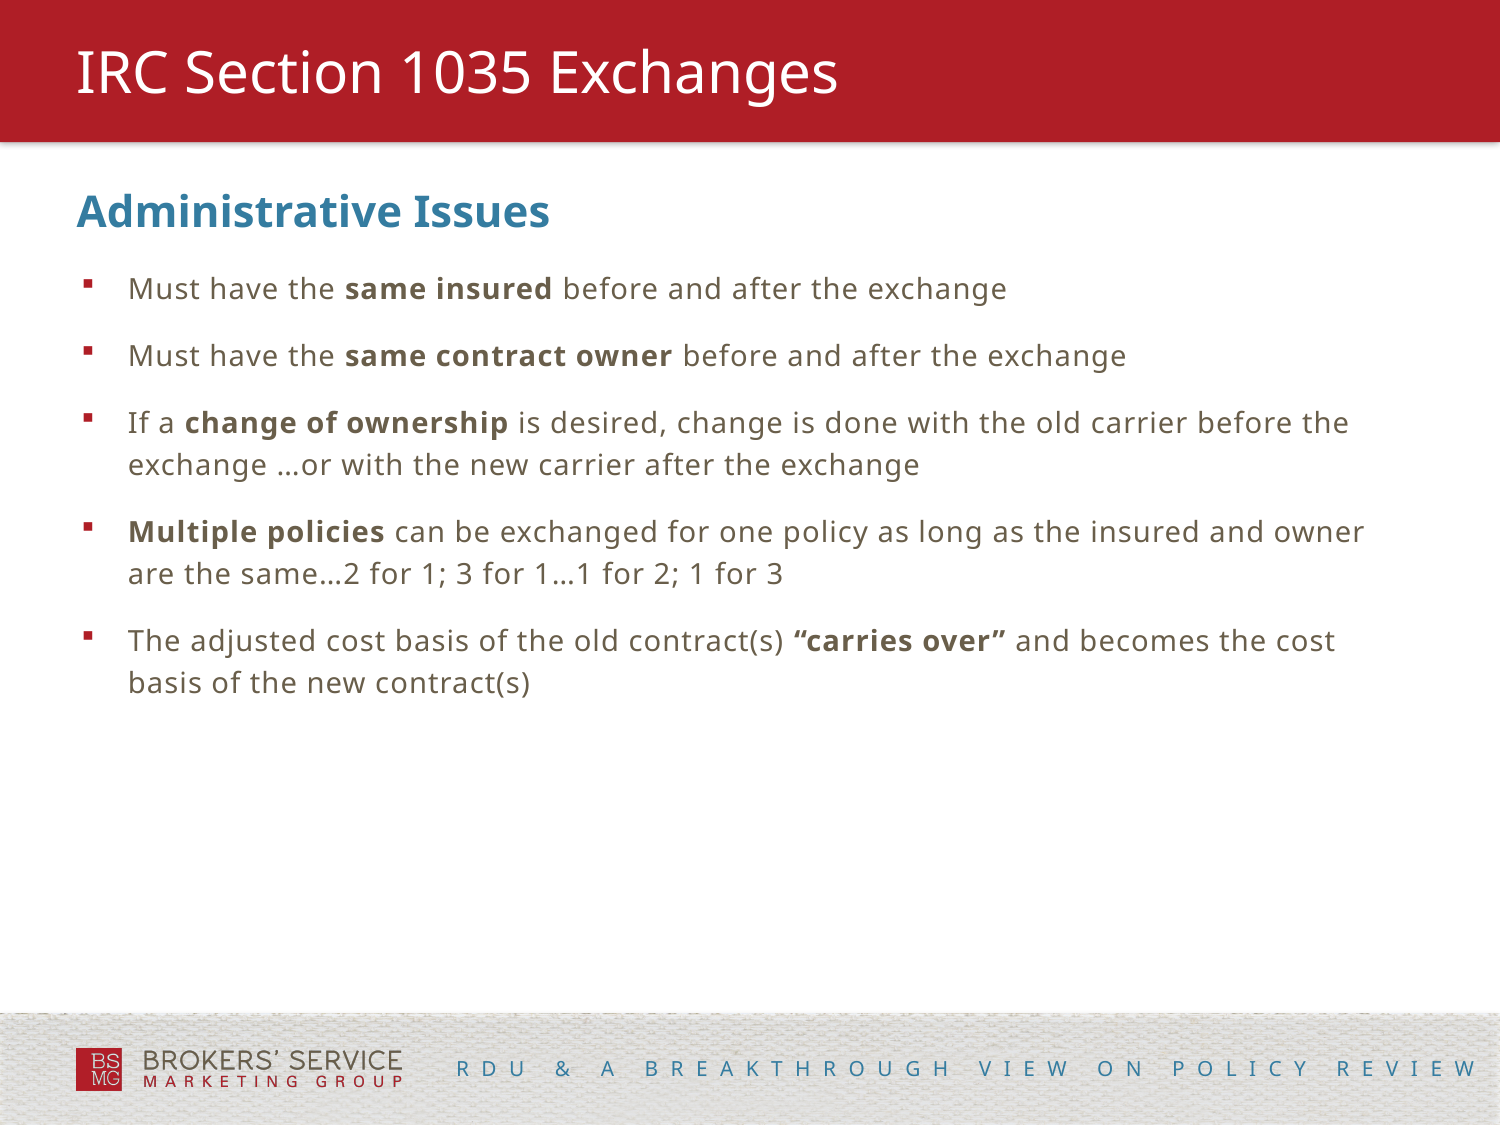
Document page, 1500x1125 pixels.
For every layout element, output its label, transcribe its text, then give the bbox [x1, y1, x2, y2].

title Administrative Issues [76, 183, 1352, 242]
text_box [0, 0, 1500, 143]
text_box IRC Section 1035 Exchanges [76, 18, 1490, 122]
picture [0, 1013, 1500, 1125]
text_box Must have the same insured before and after the exchange Must have the same contract owner before and after the exchange If a change of ownership is desired, change is done with the old carrier before the exchange …or with the new carrier after the exchange Multiple policies can be exchanged for one policy as long as the insured and owner are the same…2 for 1; 3 for 1…1 for 2; 1 for 3 The adjusted cost basis of the old contract(s) “carries over” and becomes the cost basis of the new contract(s) [81, 263, 1419, 869]
